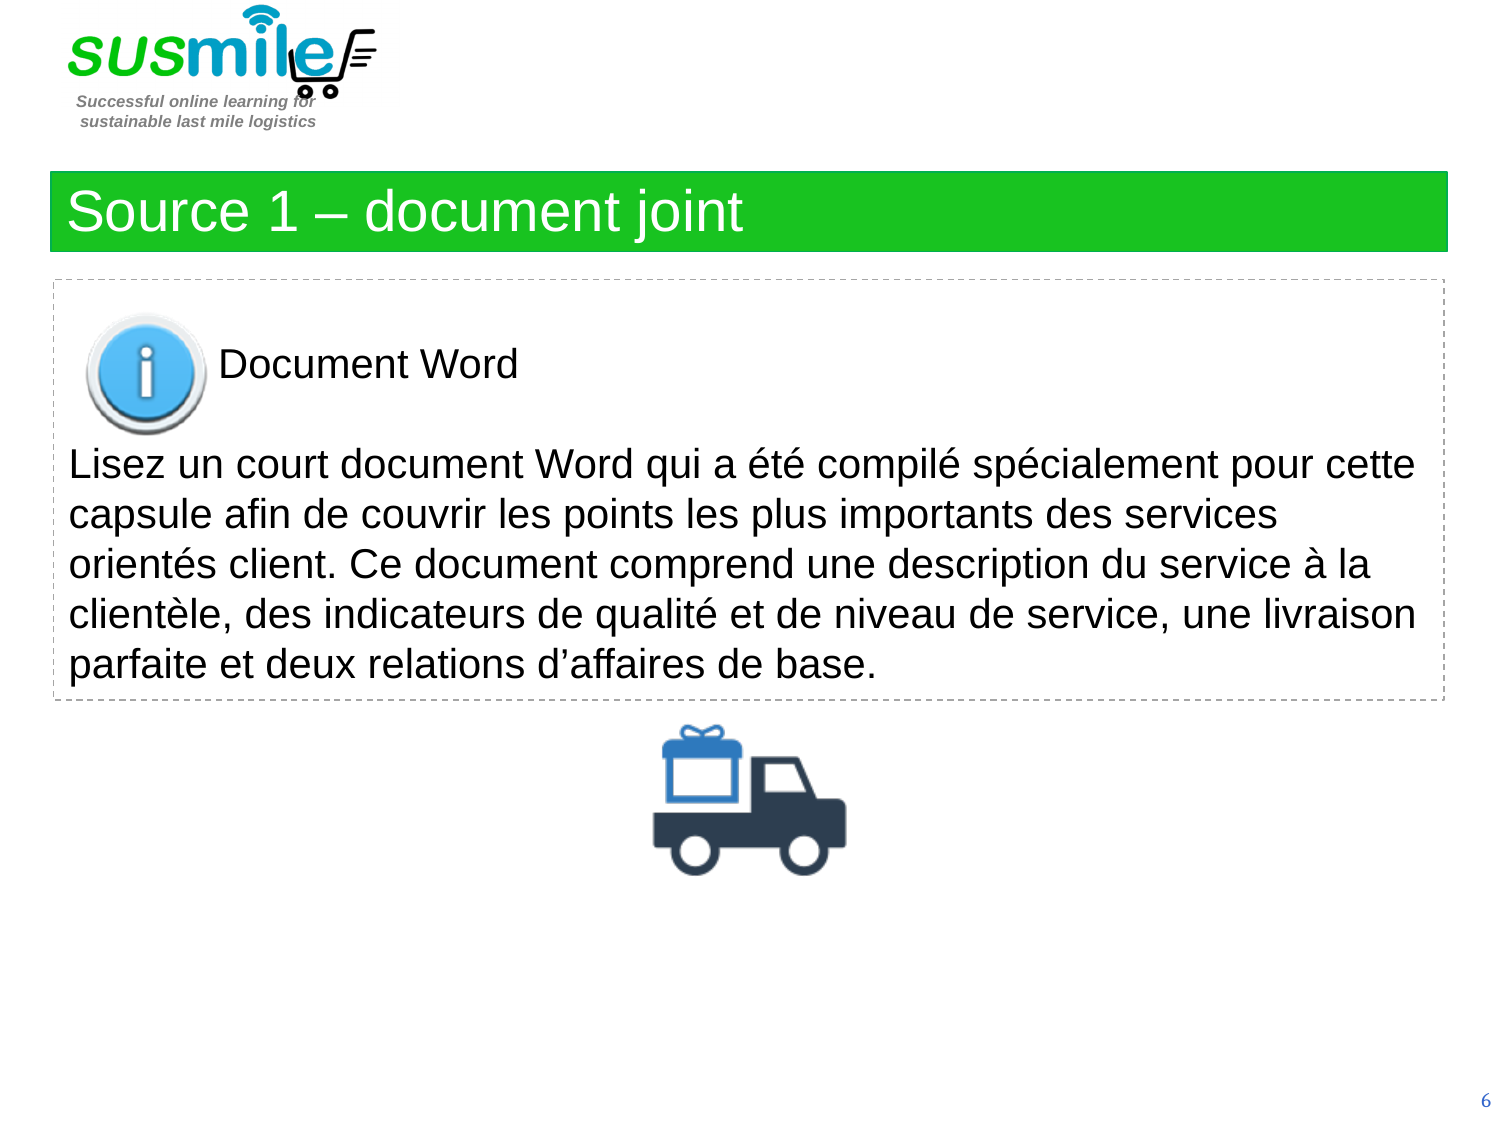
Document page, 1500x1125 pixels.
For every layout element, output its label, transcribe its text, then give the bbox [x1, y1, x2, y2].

slide_number 6 [1156, 1069, 1500, 1125]
text_box Source 1 – document joint [51, 171, 1448, 252]
picture [61, 0, 400, 107]
picture [82, 309, 209, 436]
text_box Document Word Lisez un court document Word qui a été compilé spécialement pour cette capsule afin de couvrir les points les plus importants des services orientés client. Ce document comprend une description du service à la clientèle, des indicateurs de qualité et de niveau de service, une livraison parfaite et deux relations d’affaires de base. [53, 279, 1445, 701]
picture [649, 700, 851, 901]
